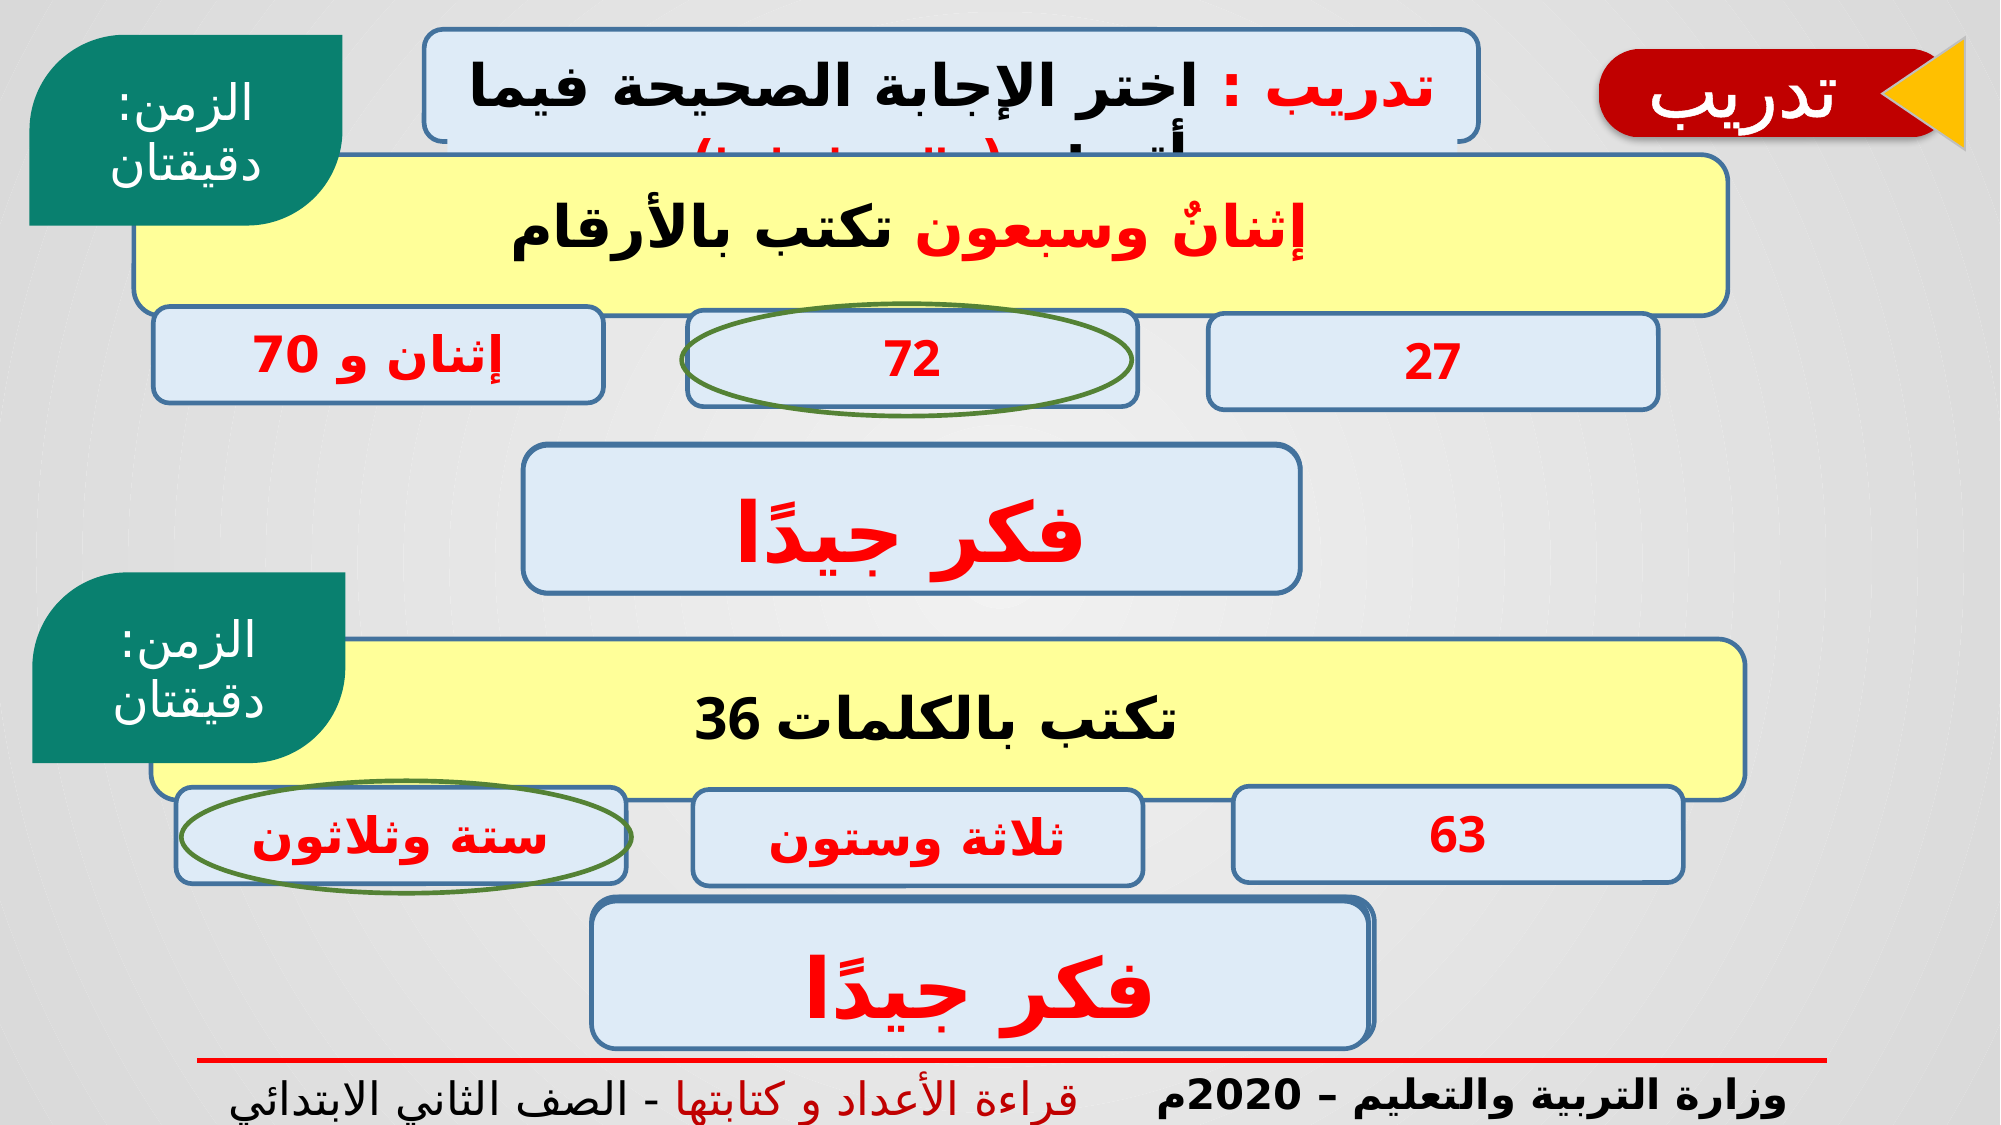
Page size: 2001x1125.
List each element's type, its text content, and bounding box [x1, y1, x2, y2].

text_box [627, 824, 633, 850]
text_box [424, 29, 1479, 34]
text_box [153, 306, 604, 403]
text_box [151, 639, 1746, 801]
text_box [692, 789, 1144, 886]
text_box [29, 34, 1965, 150]
text_box [276, 884, 537, 895]
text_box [591, 901, 1369, 1049]
text_box الزمن: دقيقتان [32, 572, 346, 764]
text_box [1369, 896, 1375, 1045]
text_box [1233, 786, 1684, 883]
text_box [591, 896, 1369, 901]
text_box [687, 310, 1138, 407]
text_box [176, 787, 627, 884]
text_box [196, 1060, 1827, 1125]
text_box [133, 154, 1728, 316]
text_box [680, 346, 687, 374]
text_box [523, 445, 1301, 593]
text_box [1208, 313, 1659, 410]
text_box [777, 407, 1036, 418]
